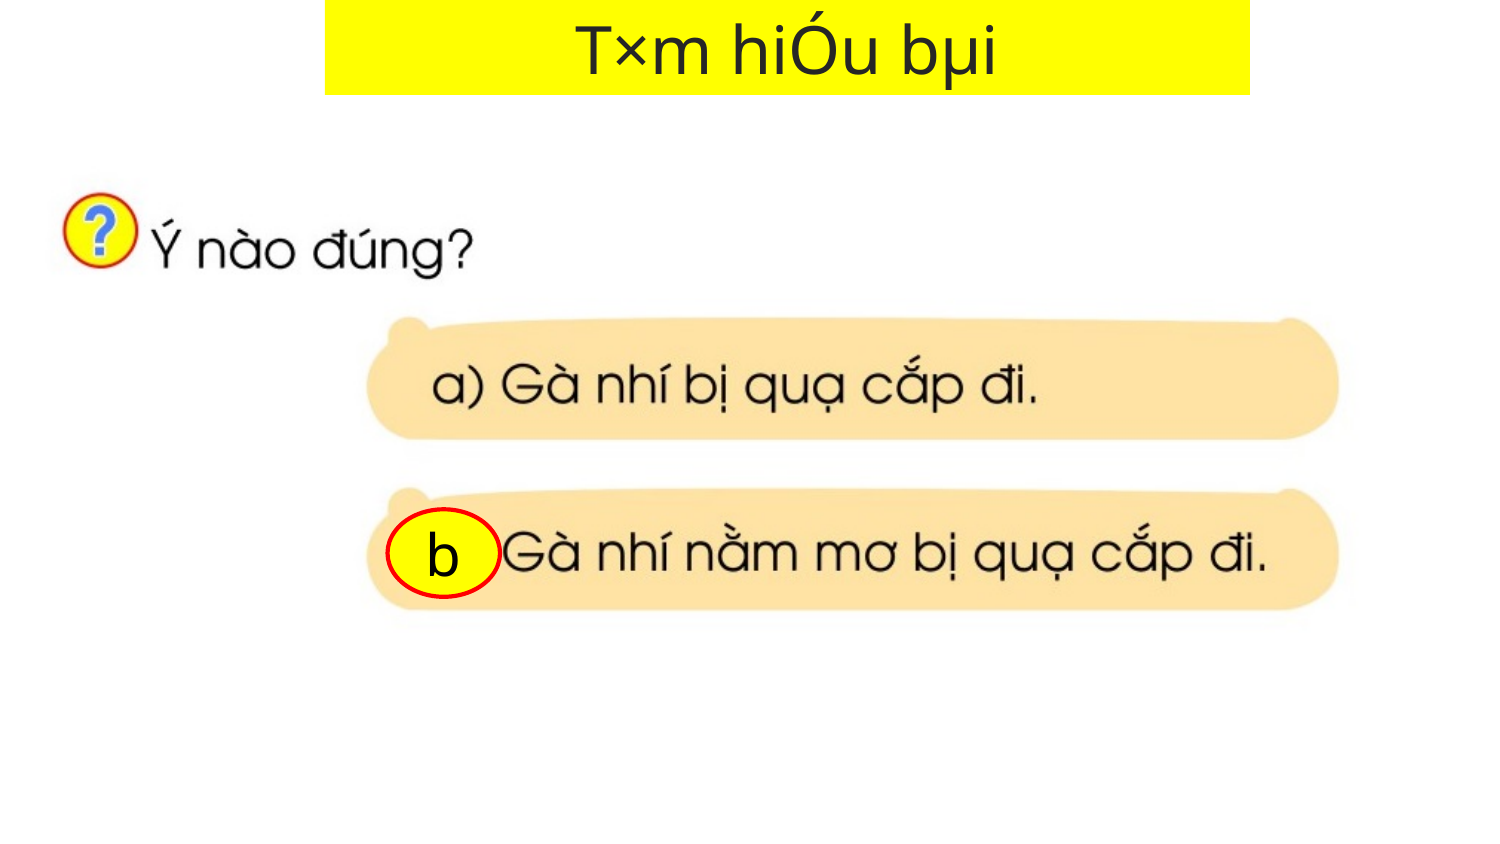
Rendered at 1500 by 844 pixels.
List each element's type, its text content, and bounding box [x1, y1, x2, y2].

picture [36, 163, 1451, 635]
text_box T×m hiÓu bµi [324, 0, 1250, 95]
